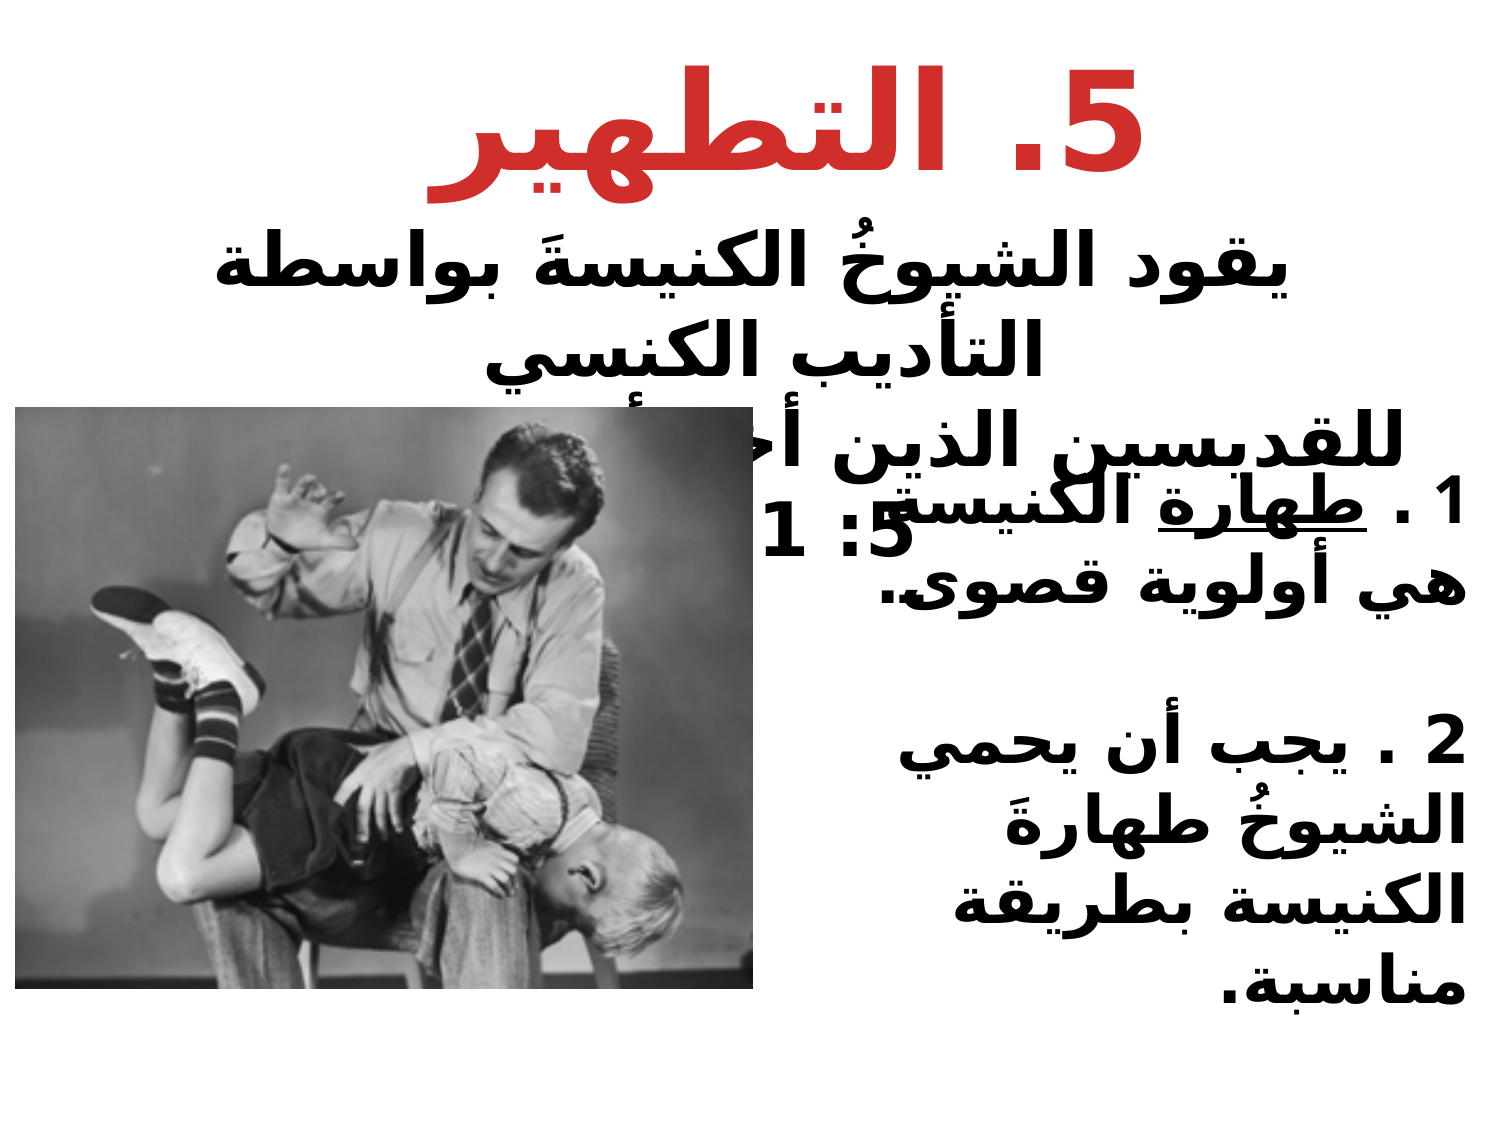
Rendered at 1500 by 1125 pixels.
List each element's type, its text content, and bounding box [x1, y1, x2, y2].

text_box 5. التطهير [418, 24, 1167, 205]
picture [15, 407, 753, 990]
text_box يقود الشيوخُ الكنيسةَ بواسطة التأديب الكنسي للقديسين الذين أخطأوا (1كورنثوس 5: 1-13) [54, 204, 1450, 579]
text_box 1 . طهارة الكنيسة هي أولوية قصوى. 2 . يجب أن يحمي الشيوخُ طهارةَ الكنيسة بطريقة مناسبة. [776, 449, 1485, 1025]
